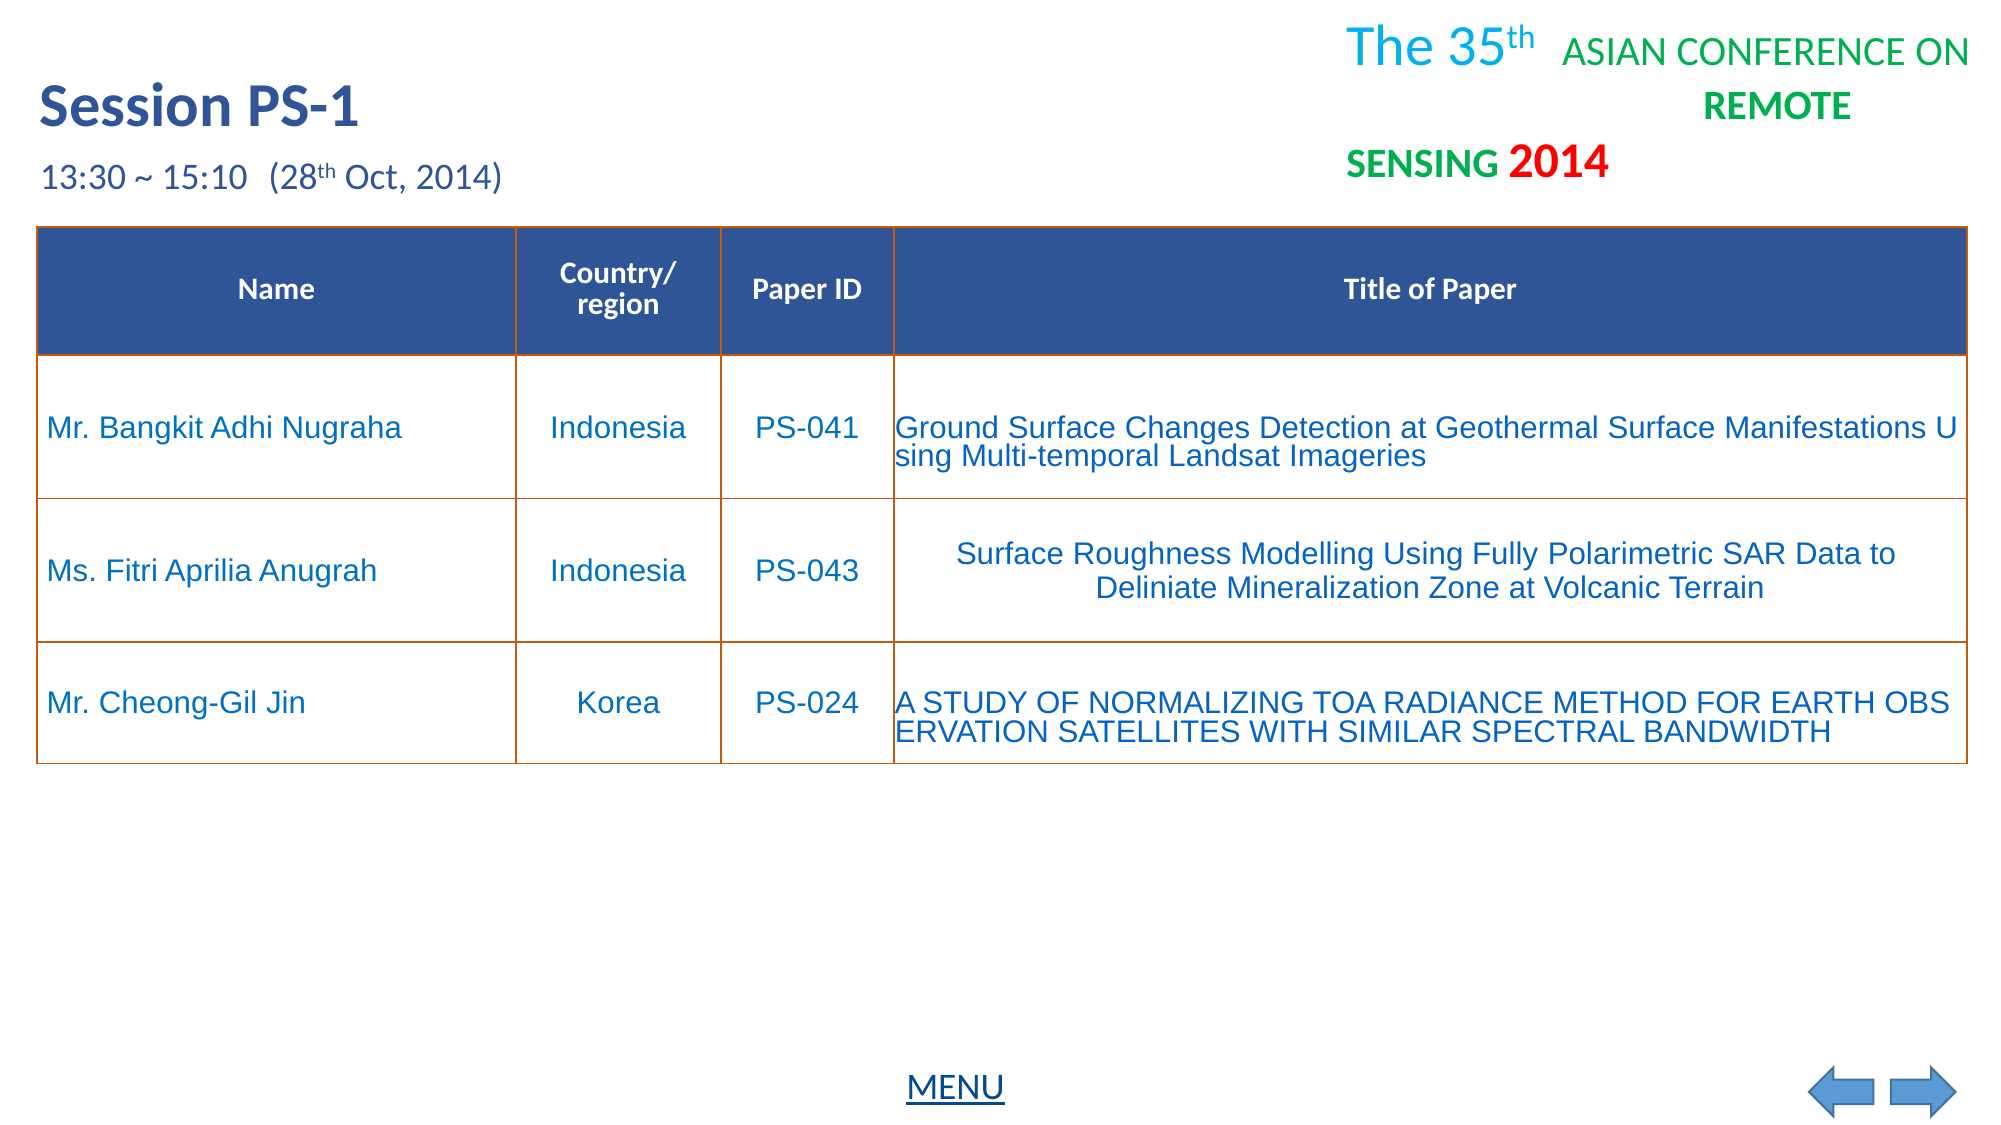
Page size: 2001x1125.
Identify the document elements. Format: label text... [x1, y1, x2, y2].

table_header Name [38, 228, 515, 354]
table_cell PS-043 [722, 499, 893, 641]
table_header Title of Paper [895, 228, 1966, 354]
table_header Paper ID [722, 228, 893, 354]
text_box [1889, 1064, 1957, 1119]
text_box MENU [864, 1058, 1047, 1117]
table_cell Ground Surface Changes Detection at Geothermal Surface Manifestations Using Multi-temporal Landsat Imageries [895, 356, 1966, 498]
text_box 13:30 ~ 15:10 [25, 144, 253, 205]
table_header Country/ region [517, 228, 720, 354]
text_box [1807, 1064, 1875, 1119]
table_cell Mr. Cheong-Gil Jin [38, 643, 515, 763]
table_cell Surface Roughness Modelling Using Fully Polarimetric SAR Data to Deliniate Mineralization Zone at Volcanic Terrain [895, 499, 1966, 641]
table_cell Indonesia [517, 499, 720, 641]
table_cell Mr. Bangkit Adhi Nugraha [38, 356, 515, 498]
table_cell PS-024 [722, 643, 893, 763]
table_cell PS-041 [722, 356, 893, 498]
text_box (28th Oct, 2014) [253, 144, 638, 205]
table_cell Indonesia [517, 356, 720, 498]
text_box Session PS-1 [25, 56, 410, 144]
table_cell Korea [517, 643, 720, 763]
table_cell Ms. Fitri Aprilia Anugrah [38, 499, 515, 641]
table_cell A STUDY OF NORMALIZING TOA RADIANCE METHOD FOR EARTH OBSERVATION SATELLITES WITH SIMILAR SPECTRAL BANDWIDTH [895, 643, 1966, 763]
